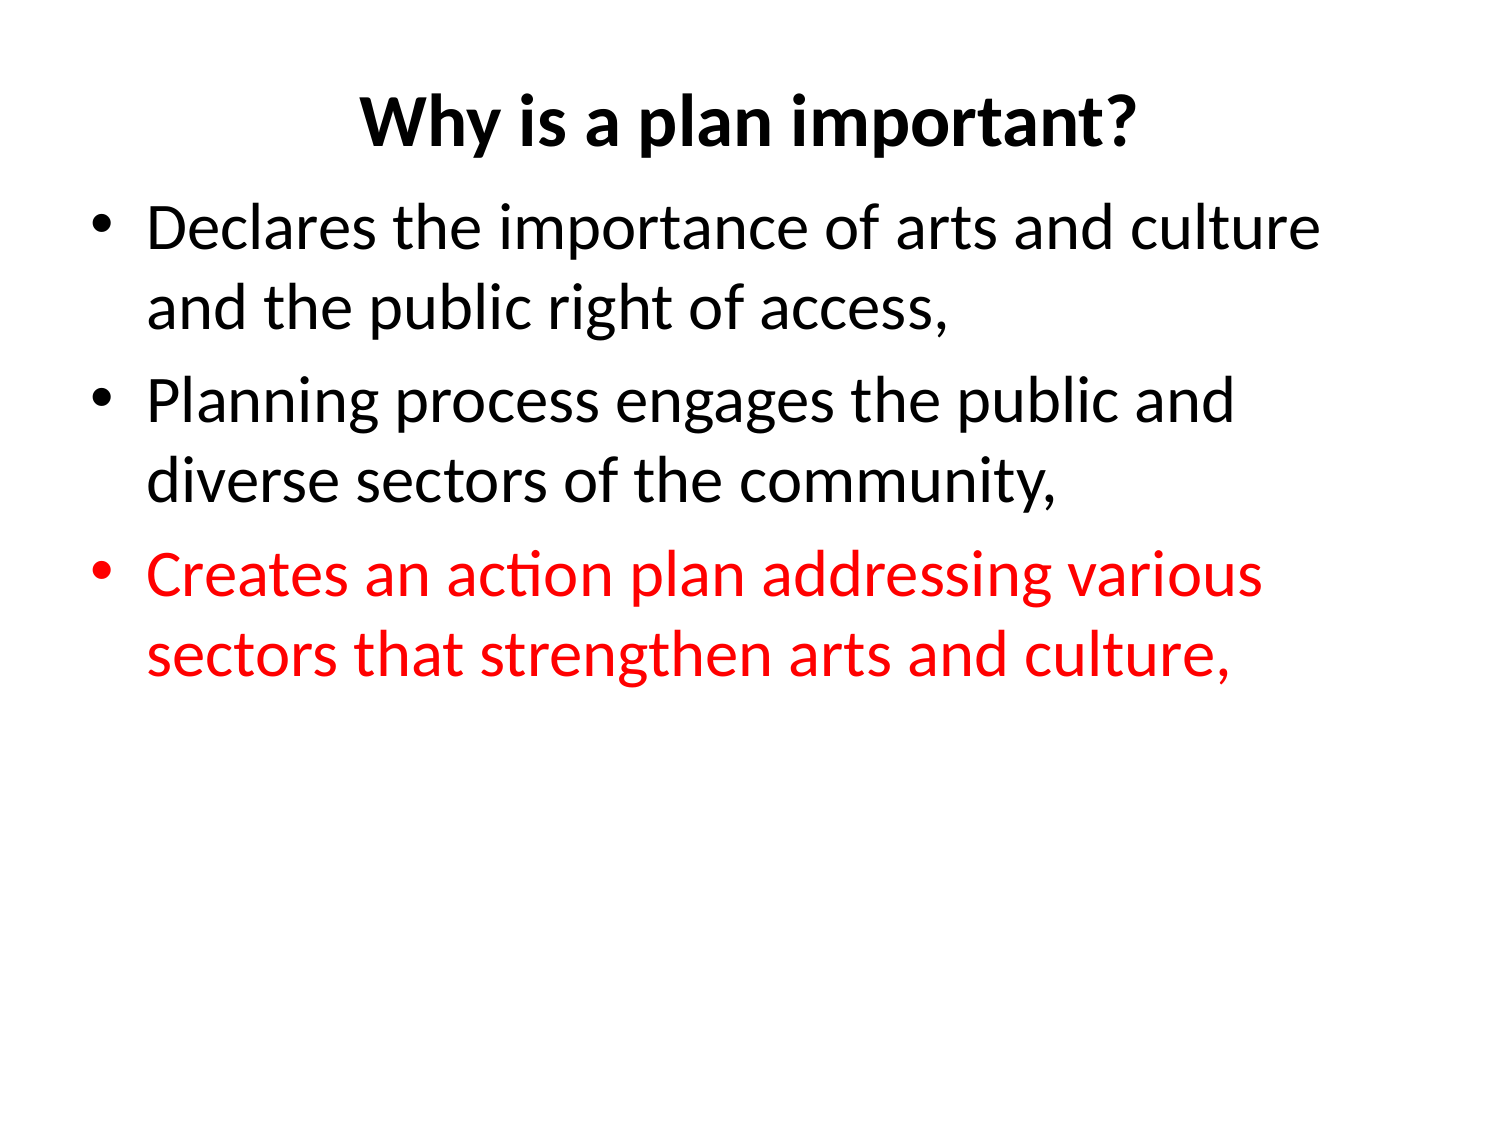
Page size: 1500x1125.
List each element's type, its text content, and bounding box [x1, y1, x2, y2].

list Declares the importance of arts and culture and the public right of access, Planning process engages the public and diverse sectors of the community, Creates an action plan addressing various sectors that strengthen arts and culture, Integrates government policies and planning Creates a mechanism that sustains action and addresses new issues as they may arise, Broadens support and creates partnerships [75, 174, 1425, 1088]
title Why is a plan important? [75, 45, 1425, 174]
